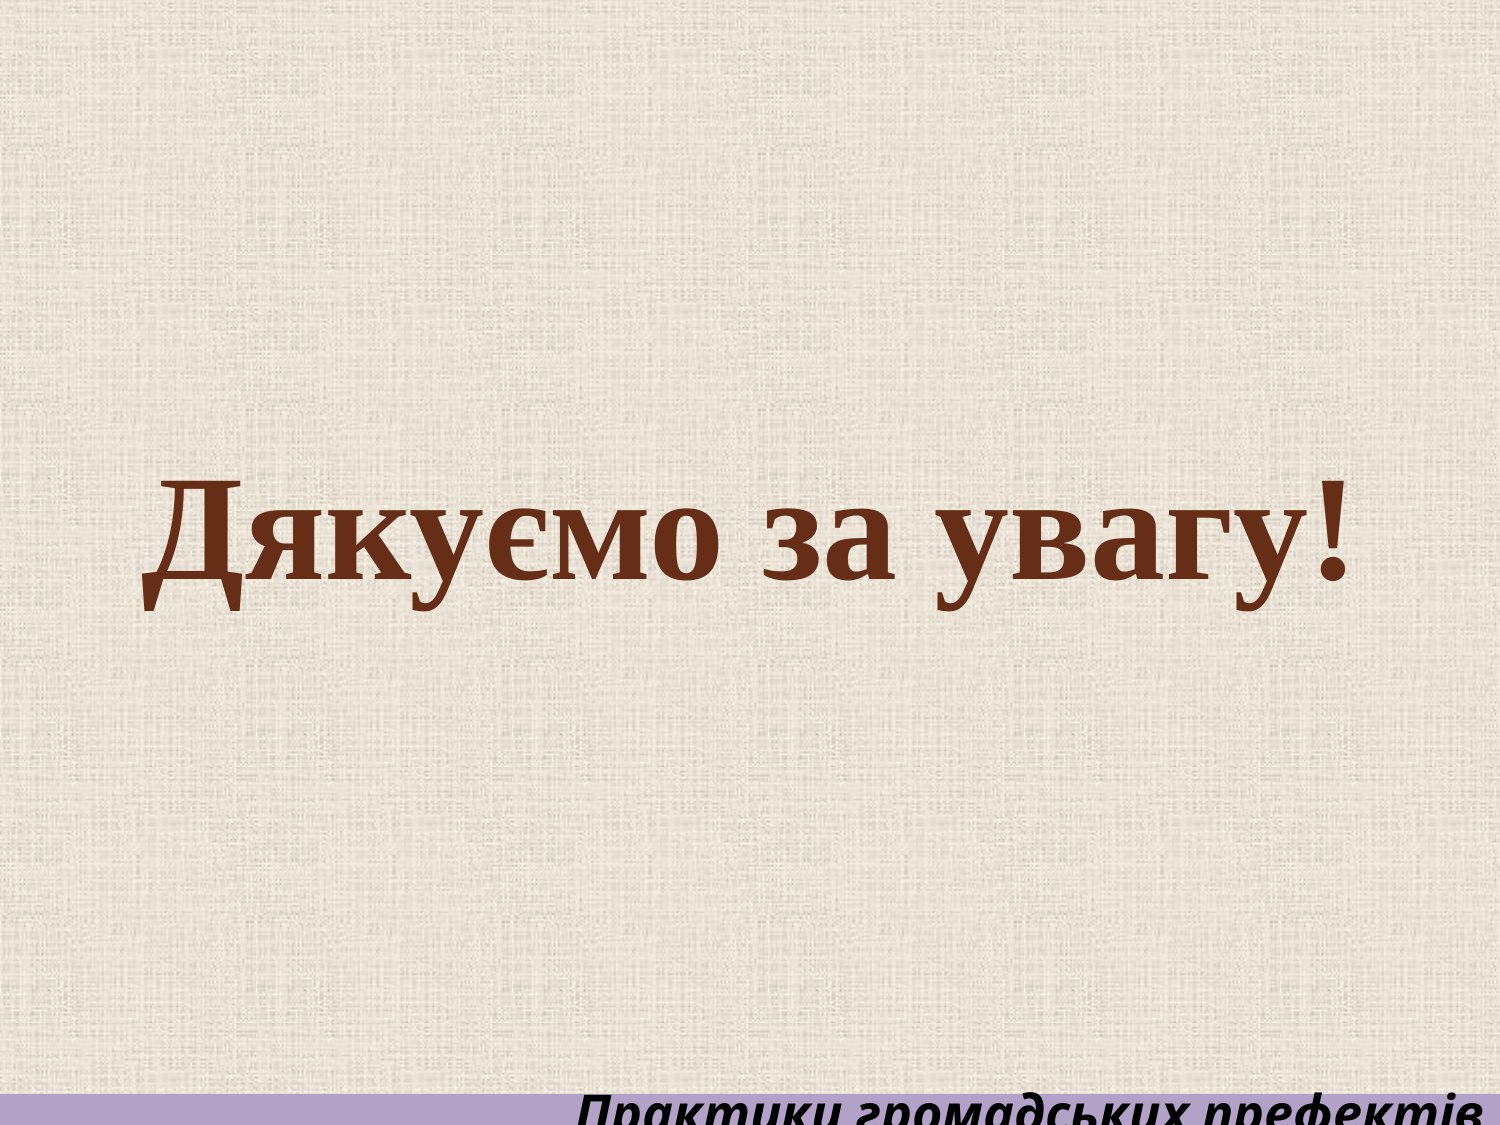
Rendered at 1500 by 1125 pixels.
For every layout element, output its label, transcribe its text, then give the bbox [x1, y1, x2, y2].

text_box Дякуємо за увагу! [0, 421, 1500, 617]
text_box Практики громадських префектів [0, 1093, 1500, 1125]
